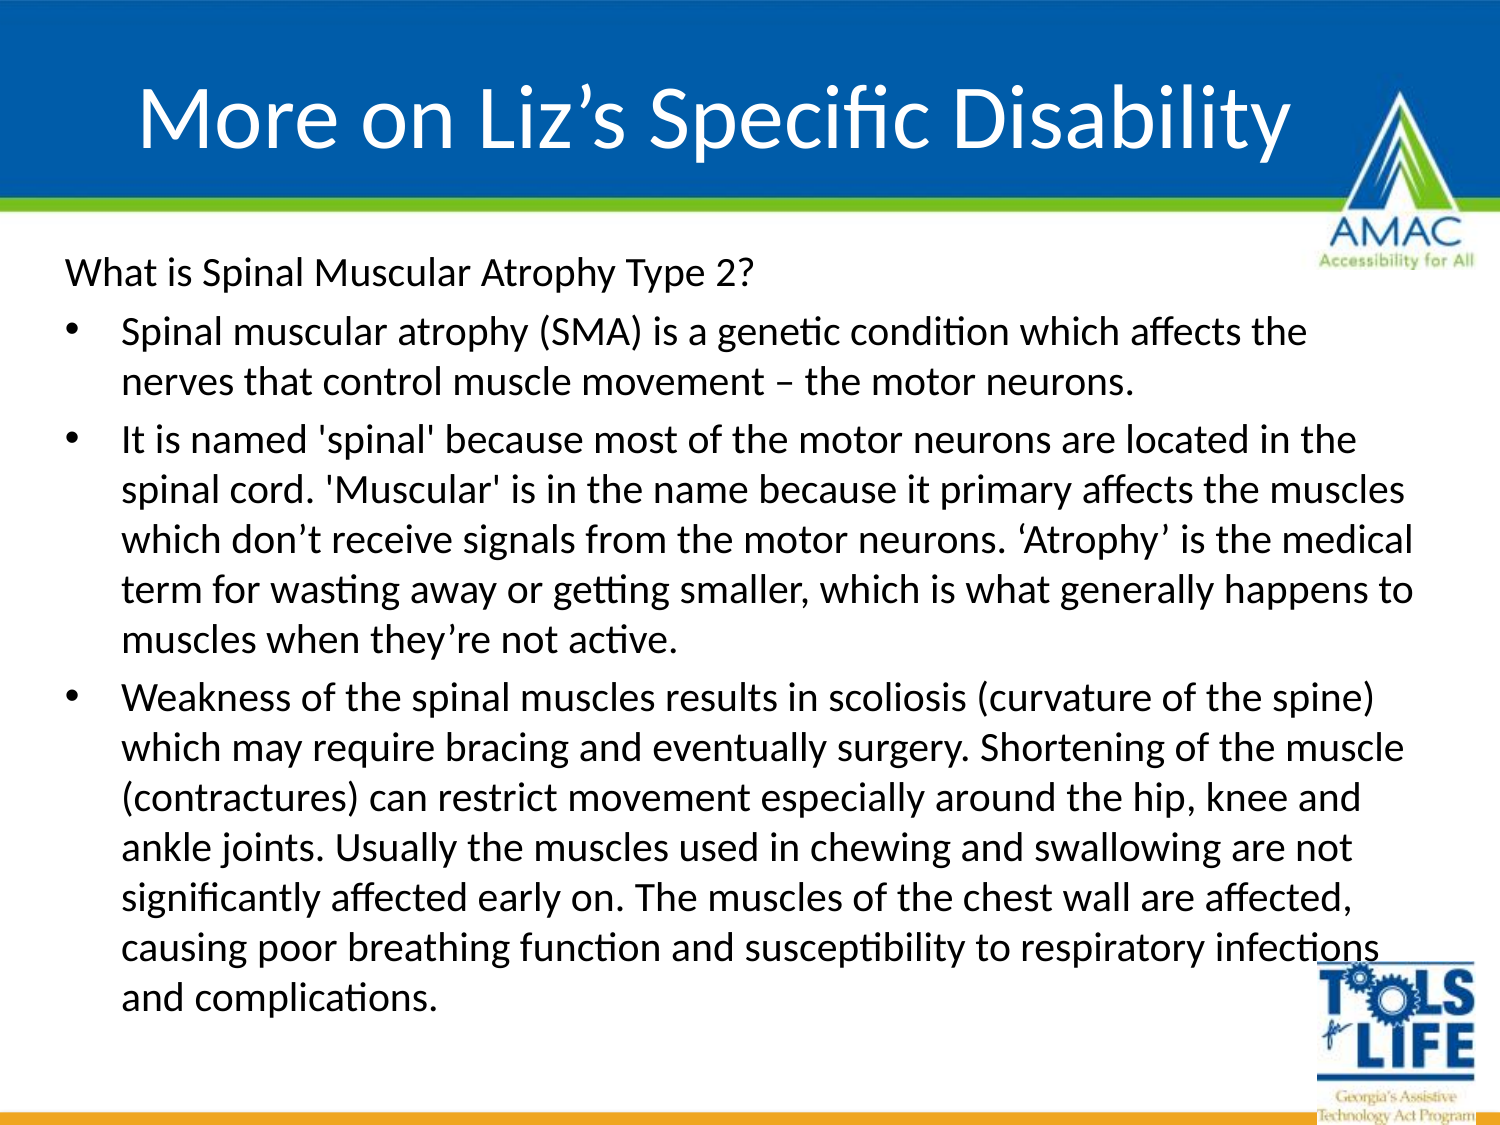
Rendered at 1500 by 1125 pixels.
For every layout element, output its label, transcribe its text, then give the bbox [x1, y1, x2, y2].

picture [1317, 961, 1476, 1125]
picture [0, 0, 1500, 270]
title More on Liz’s Specific Disability [37, 50, 1400, 213]
list What is Spinal Muscular Atrophy Type 2? Spinal muscular atrophy (SMA) is a genetic condition which affects the nerves that control muscle movement – the motor neurons. It is named 'spinal' because most of the motor neurons are located in the spinal cord. 'Muscular' is in the name because it primary affects the muscles which don’t receive signals from the motor neurons. ‘Atrophy’ is the medical term for wasting away or getting smaller, which is what generally happens to muscles when they’re not active. Weakness of the spinal muscles results in scoliosis (curvature of the spine) which may require bracing and eventually surgery. Shortening of the muscle (contractures) can restrict movement especially around the hip, knee and ankle joints. Usually the muscles used in chewing and swallowing are not significantly affected early on. The muscles of the chest wall are affected, causing poor breathing function and susceptibility to respiratory infections and complications. [50, 237, 1438, 1038]
